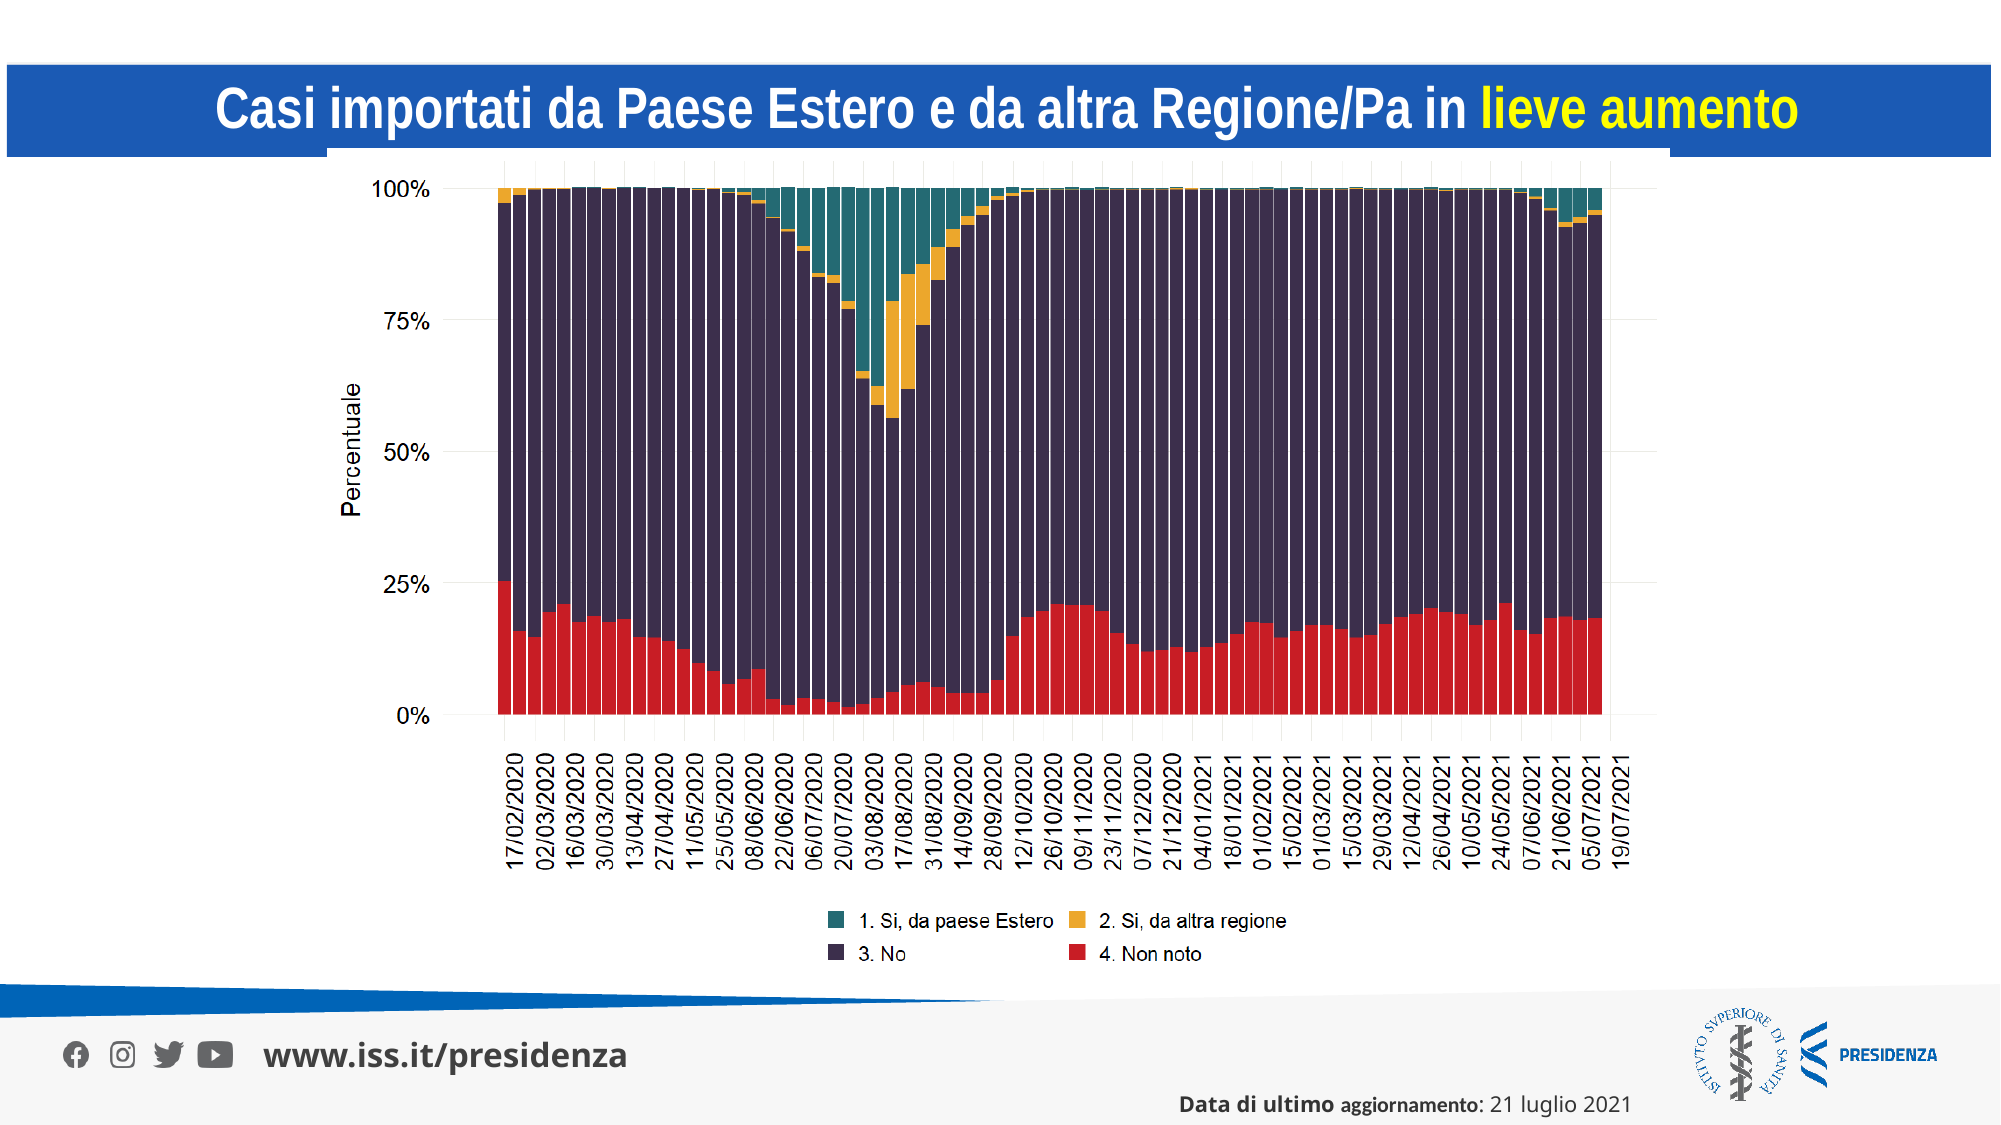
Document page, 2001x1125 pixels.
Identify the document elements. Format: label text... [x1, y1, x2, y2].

text_box Data di ultimo aggiornamento: 21 luglio 2021 [1164, 1083, 1649, 1125]
picture [6, 62, 1992, 988]
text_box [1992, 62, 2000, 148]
picture [63, 1041, 233, 1068]
picture [1694, 1008, 1937, 1101]
